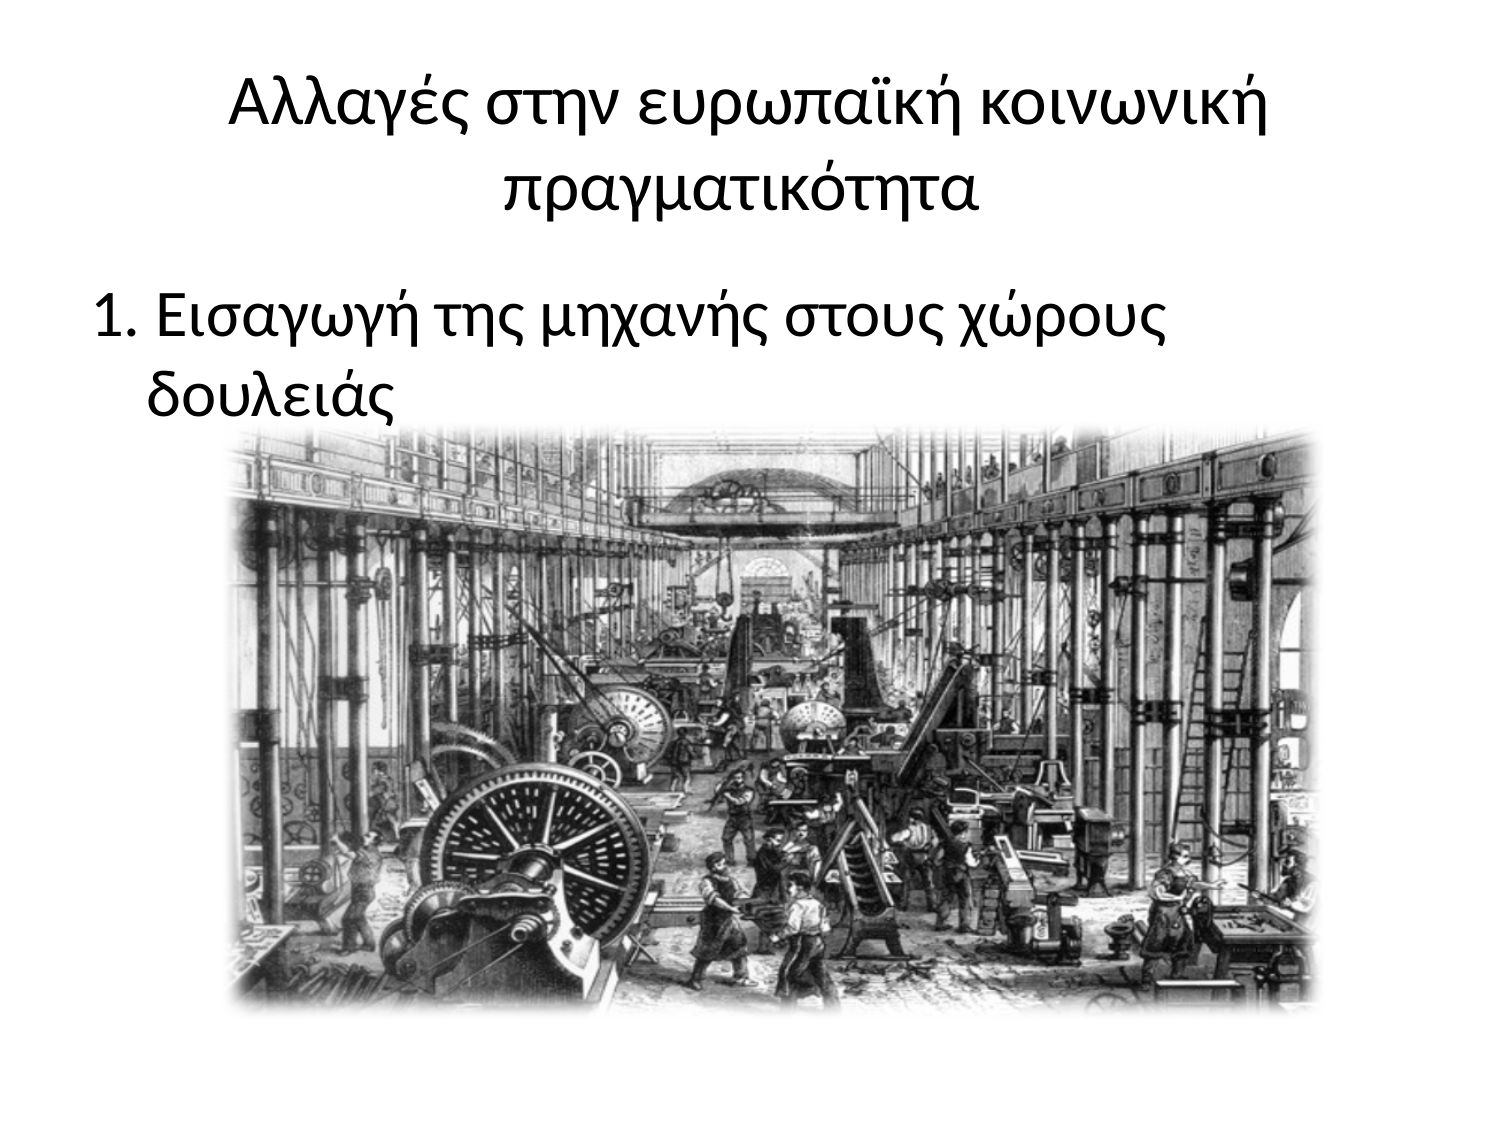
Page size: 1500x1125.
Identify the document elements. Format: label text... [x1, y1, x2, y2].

list 1. Εισαγωγή της μηχανής στους χώρους δουλειάς [75, 262, 1425, 1005]
title Αλλαγές στην ευρωπαϊκή κοινωνική πραγματικότητα [75, 45, 1425, 233]
picture [222, 421, 1325, 1020]
